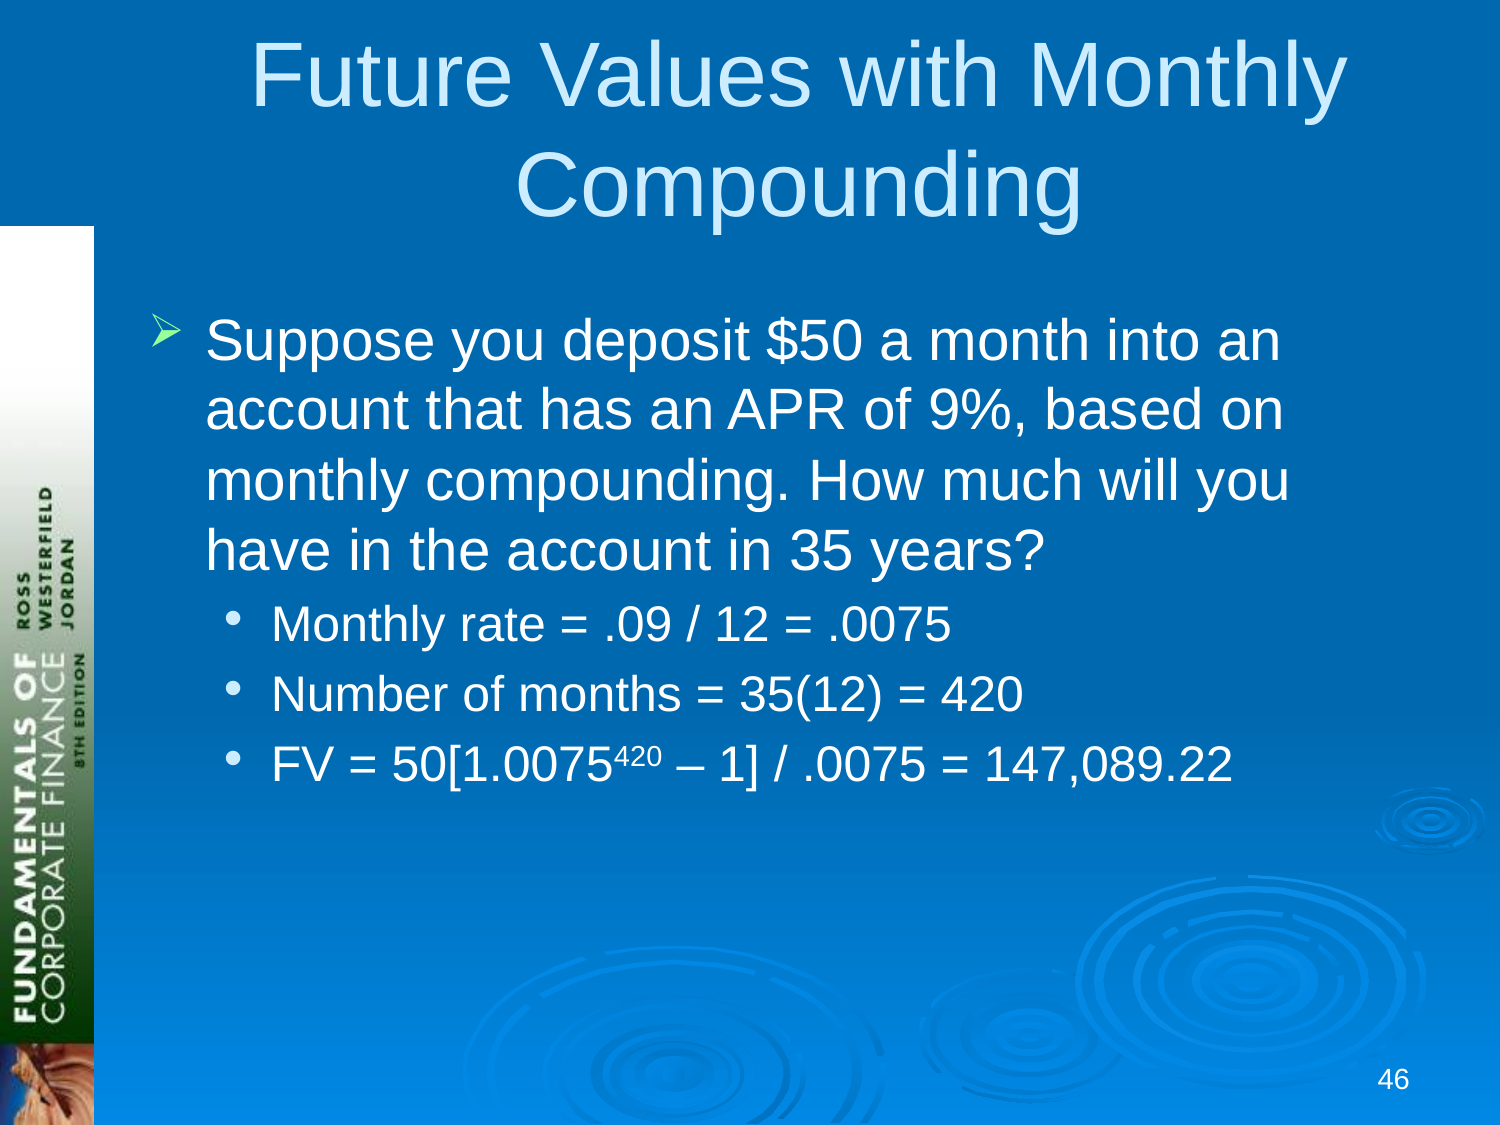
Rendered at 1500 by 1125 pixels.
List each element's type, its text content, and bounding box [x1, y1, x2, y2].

list Suppose you deposit $50 a month into an account that has an APR of 9%, based on monthly compounding. How much will you have in the account in 35 years? Monthly rate = .09 / 12 = .0075 Number of months = 35(12) = 420 FV = 50[1.0075420 – 1] / .0075 = 147,089.22 [133, 294, 1450, 1038]
title Future Values with Monthly Compounding [99, 49, 1500, 201]
slide_number 45 [1074, 1038, 1426, 1103]
picture [0, 226, 94, 1125]
